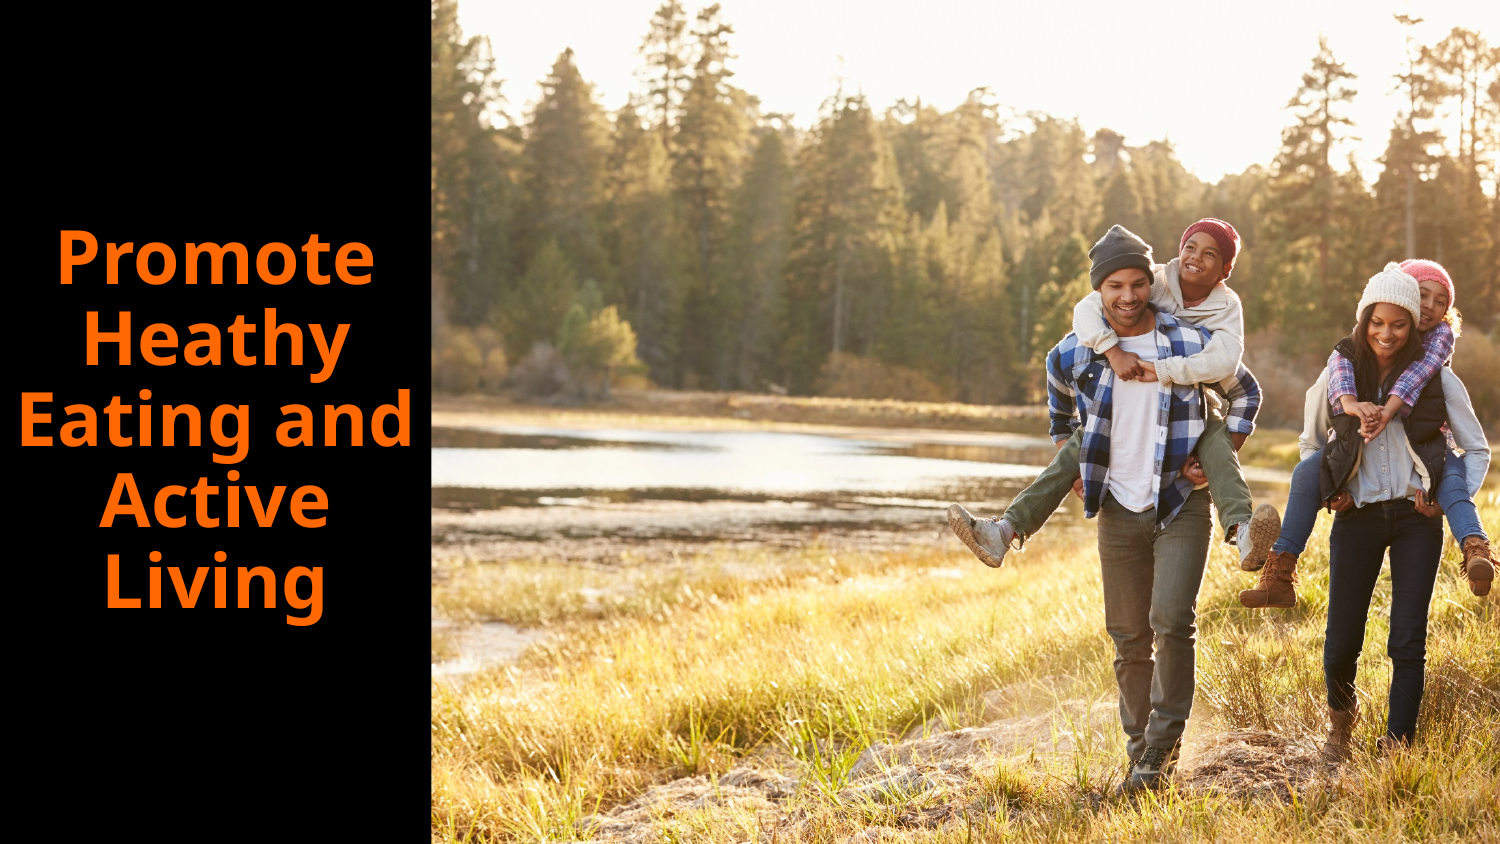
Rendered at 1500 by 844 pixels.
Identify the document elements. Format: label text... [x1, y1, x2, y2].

title Promote Heathy Eating and Active Living [0, 0, 431, 844]
picture [431, 0, 1500, 844]
